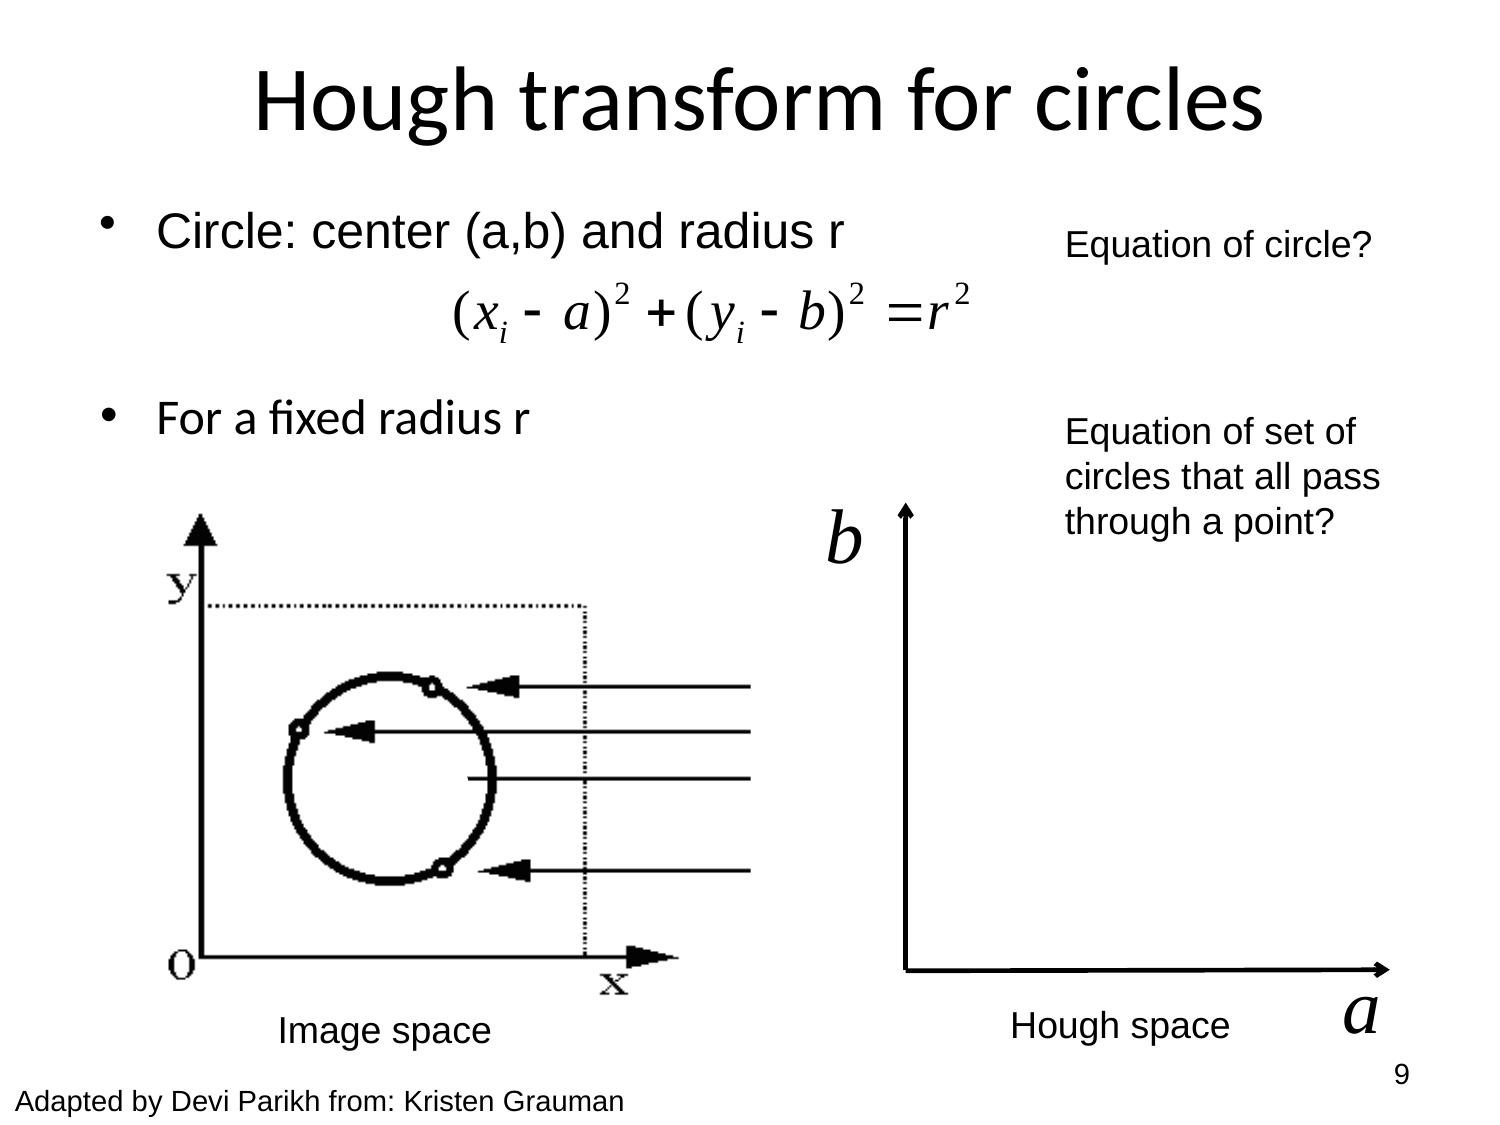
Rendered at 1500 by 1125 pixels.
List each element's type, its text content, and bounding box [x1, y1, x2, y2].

text_box Circle: center (a,b) and radius r [85, 191, 1436, 934]
text_box Image space [262, 1019, 638, 1059]
picture [138, 505, 751, 1012]
list For a fixed radius r [84, 376, 1436, 1120]
text_box Adapted by Devi Parikh from: Kristen Grauman [0, 1074, 713, 1125]
text_box Hough space [995, 993, 1325, 1054]
slide_number 9 [1074, 1042, 1425, 1103]
text_box [899, 957, 1230, 1018]
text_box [1330, 981, 1396, 1053]
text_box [444, 268, 983, 358]
text_box Equation of set of circles that all pass through a point? [1049, 399, 1438, 550]
text_box Equation of circle? [1049, 212, 1438, 273]
slide_number 74 [1381, 972, 1390, 977]
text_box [815, 492, 881, 584]
title Hough transform for circles [84, 0, 1436, 188]
